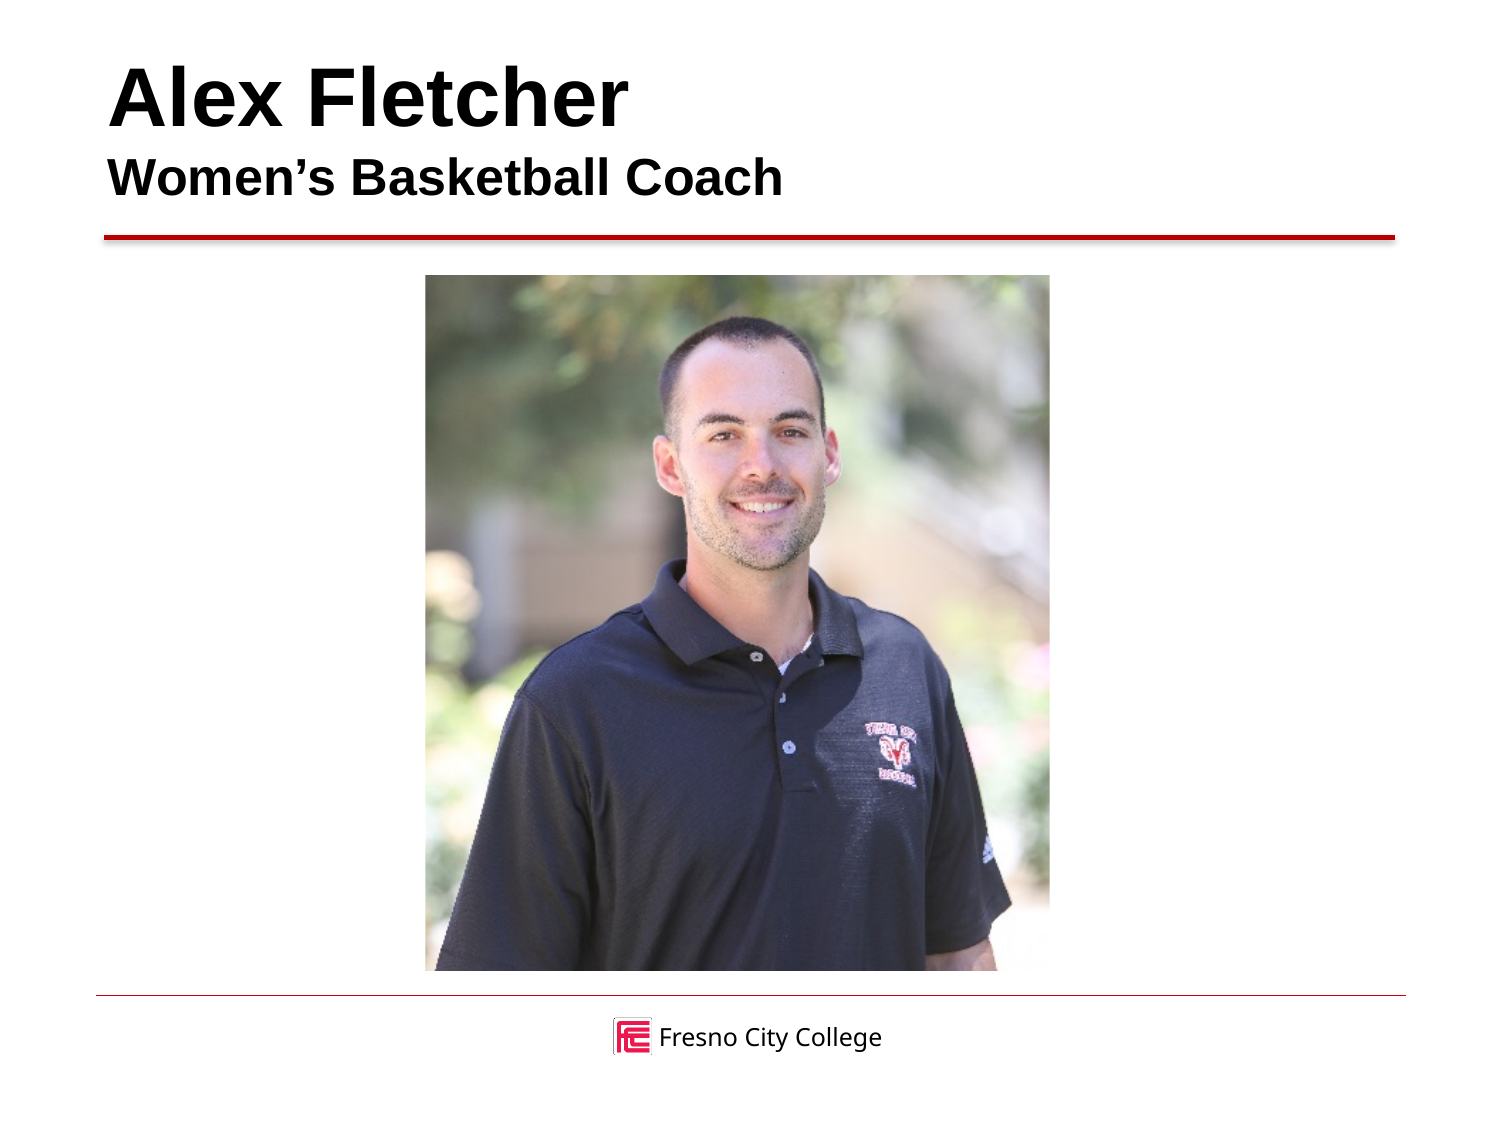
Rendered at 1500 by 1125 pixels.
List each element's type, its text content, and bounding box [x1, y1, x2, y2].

picture [425, 275, 1050, 972]
title Alex Fletcher Women’s Basketball Coach [92, 57, 1406, 213]
picture [613, 1017, 652, 1055]
